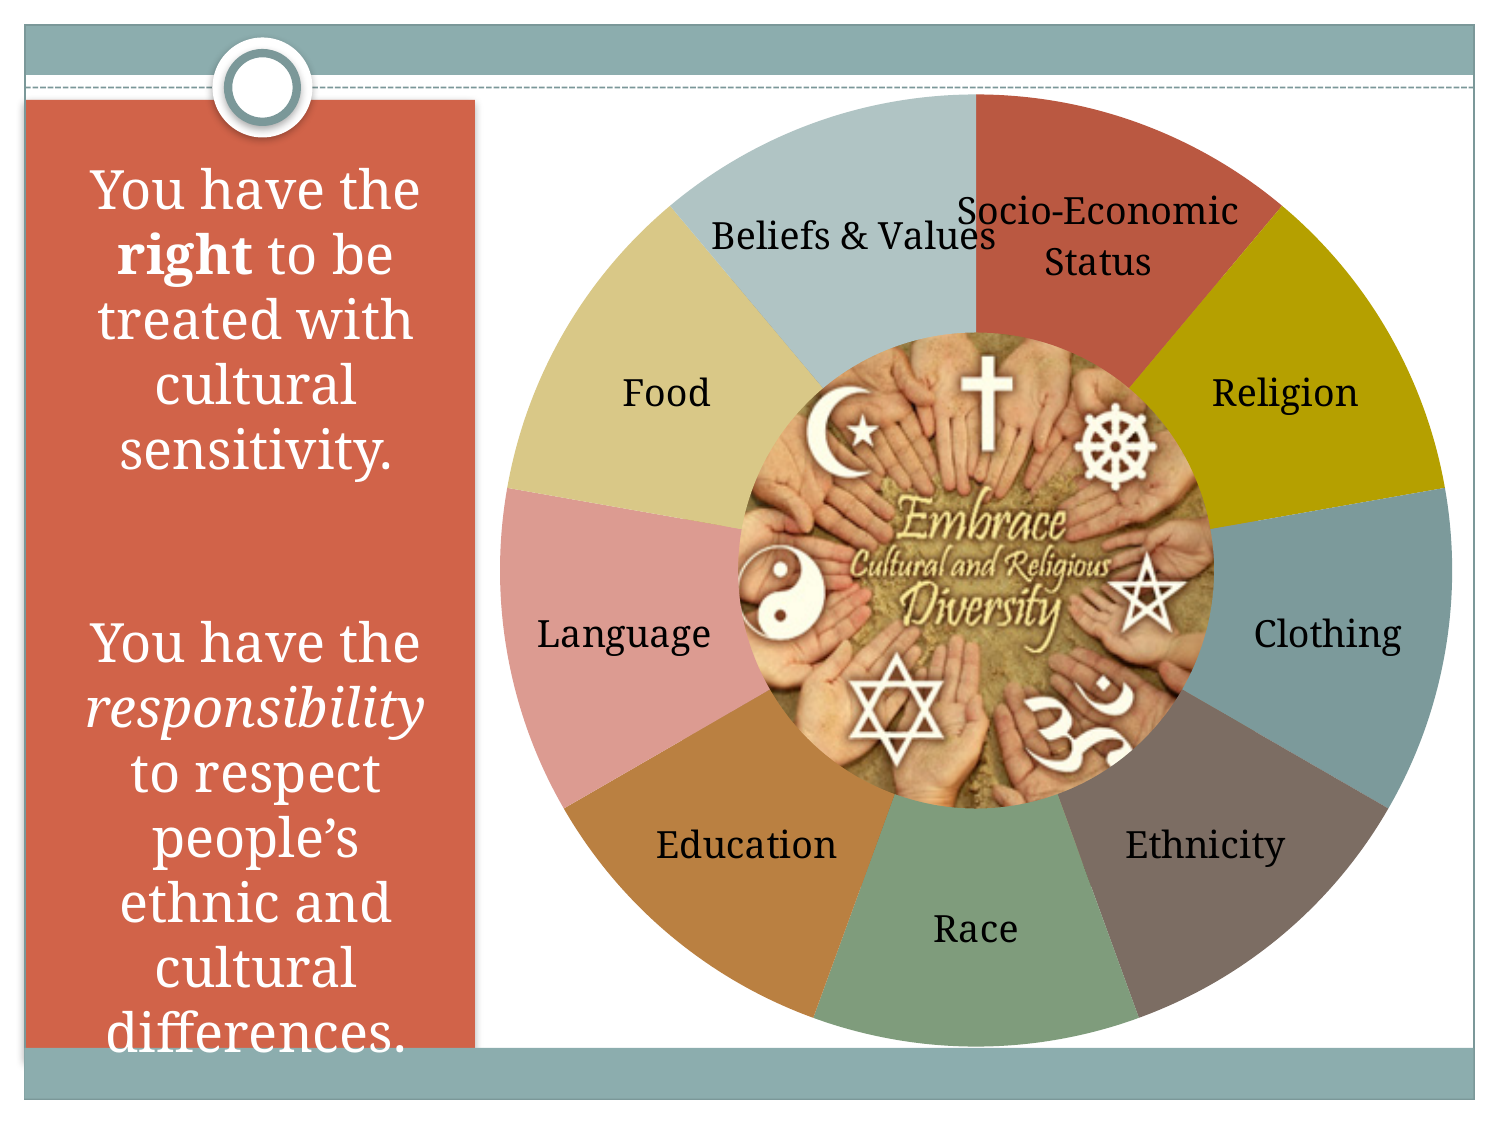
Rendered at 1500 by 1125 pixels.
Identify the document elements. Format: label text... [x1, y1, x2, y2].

chart [475, 0, 1500, 1047]
list You have the right to be treated with cultural sensitivity. You have the responsibility to respect people’s ethnic and cultural differences. [62, 147, 451, 1006]
